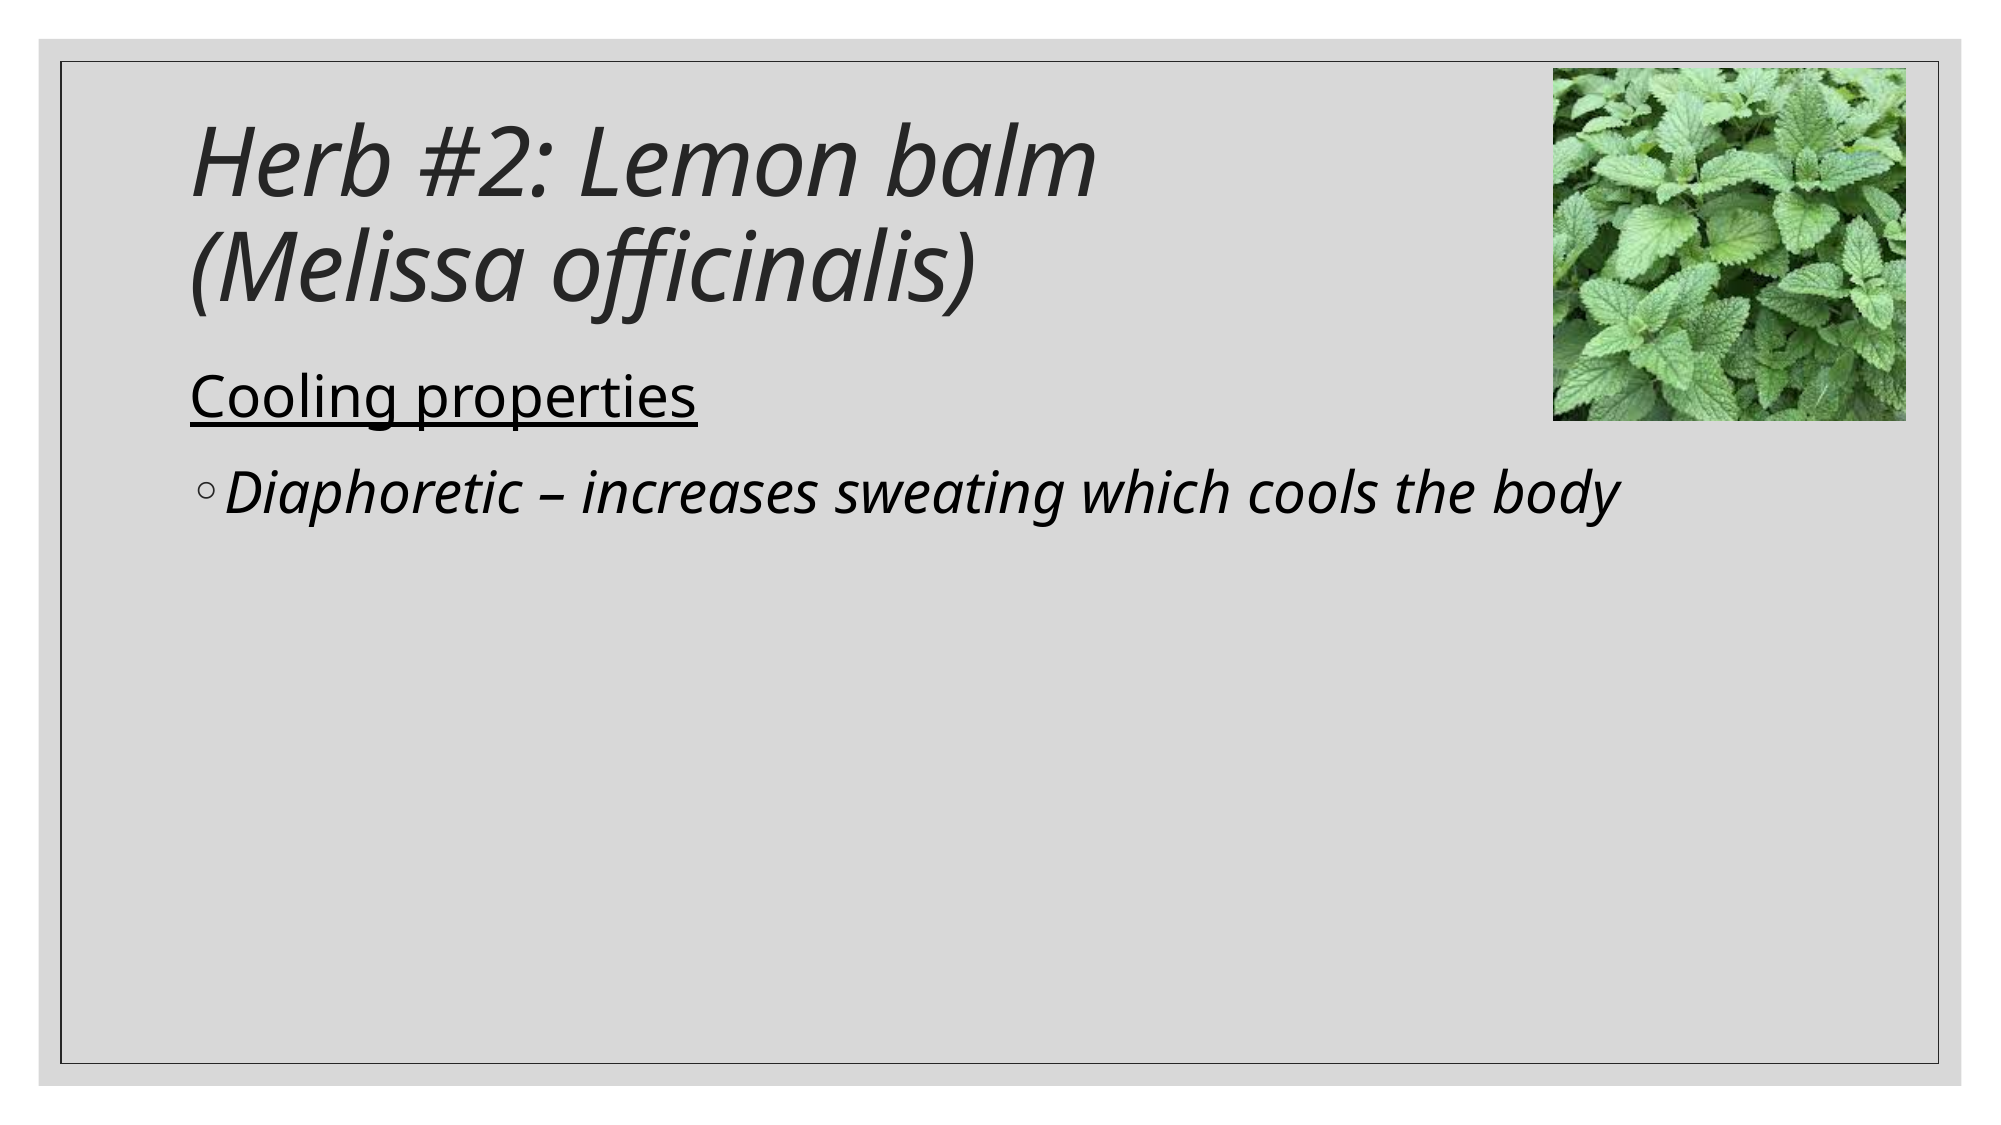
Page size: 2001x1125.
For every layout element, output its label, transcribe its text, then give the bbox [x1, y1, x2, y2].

picture [1553, 68, 1906, 421]
list Cooling properties Diaphoretic – increases sweating which cools the body [174, 345, 1825, 977]
title Herb #2: Lemon balm (Melissa officinalis) [174, 105, 1299, 331]
